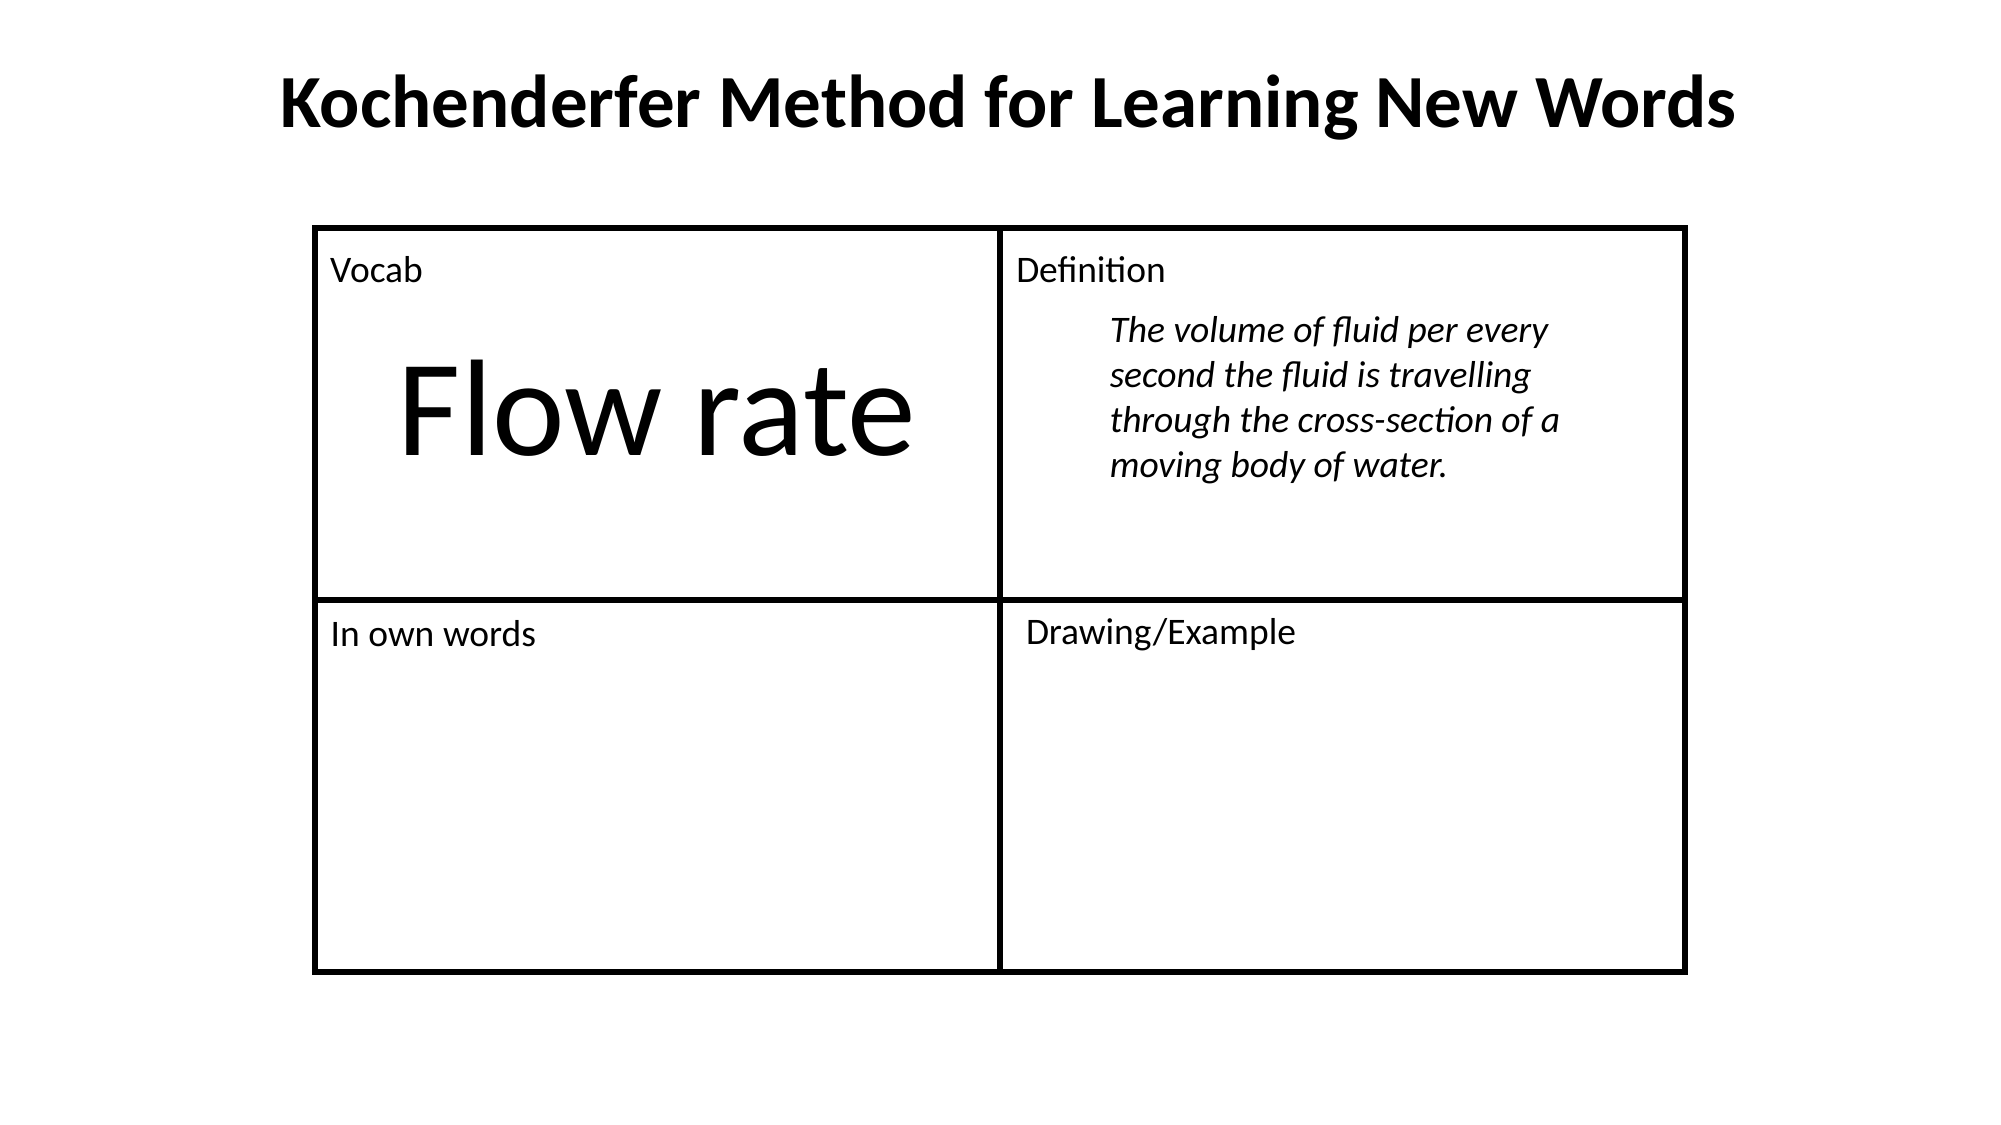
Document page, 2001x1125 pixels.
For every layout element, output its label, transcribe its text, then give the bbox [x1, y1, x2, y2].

text_box Vocab [315, 237, 438, 297]
text_box The volume of fluid per every second the fluid is travelling through the cross-section of a moving body of water. [1095, 297, 1590, 538]
text_box [999, 599, 1686, 973]
text_box [314, 599, 999, 973]
text_box [999, 227, 1686, 599]
text_box Definition [1001, 237, 1181, 297]
text_box Kochenderfer Method for Learning New Words [265, 45, 1753, 151]
text_box In own words [315, 601, 552, 662]
text_box Drawing/Example [1011, 599, 1312, 660]
text_box [314, 227, 999, 599]
